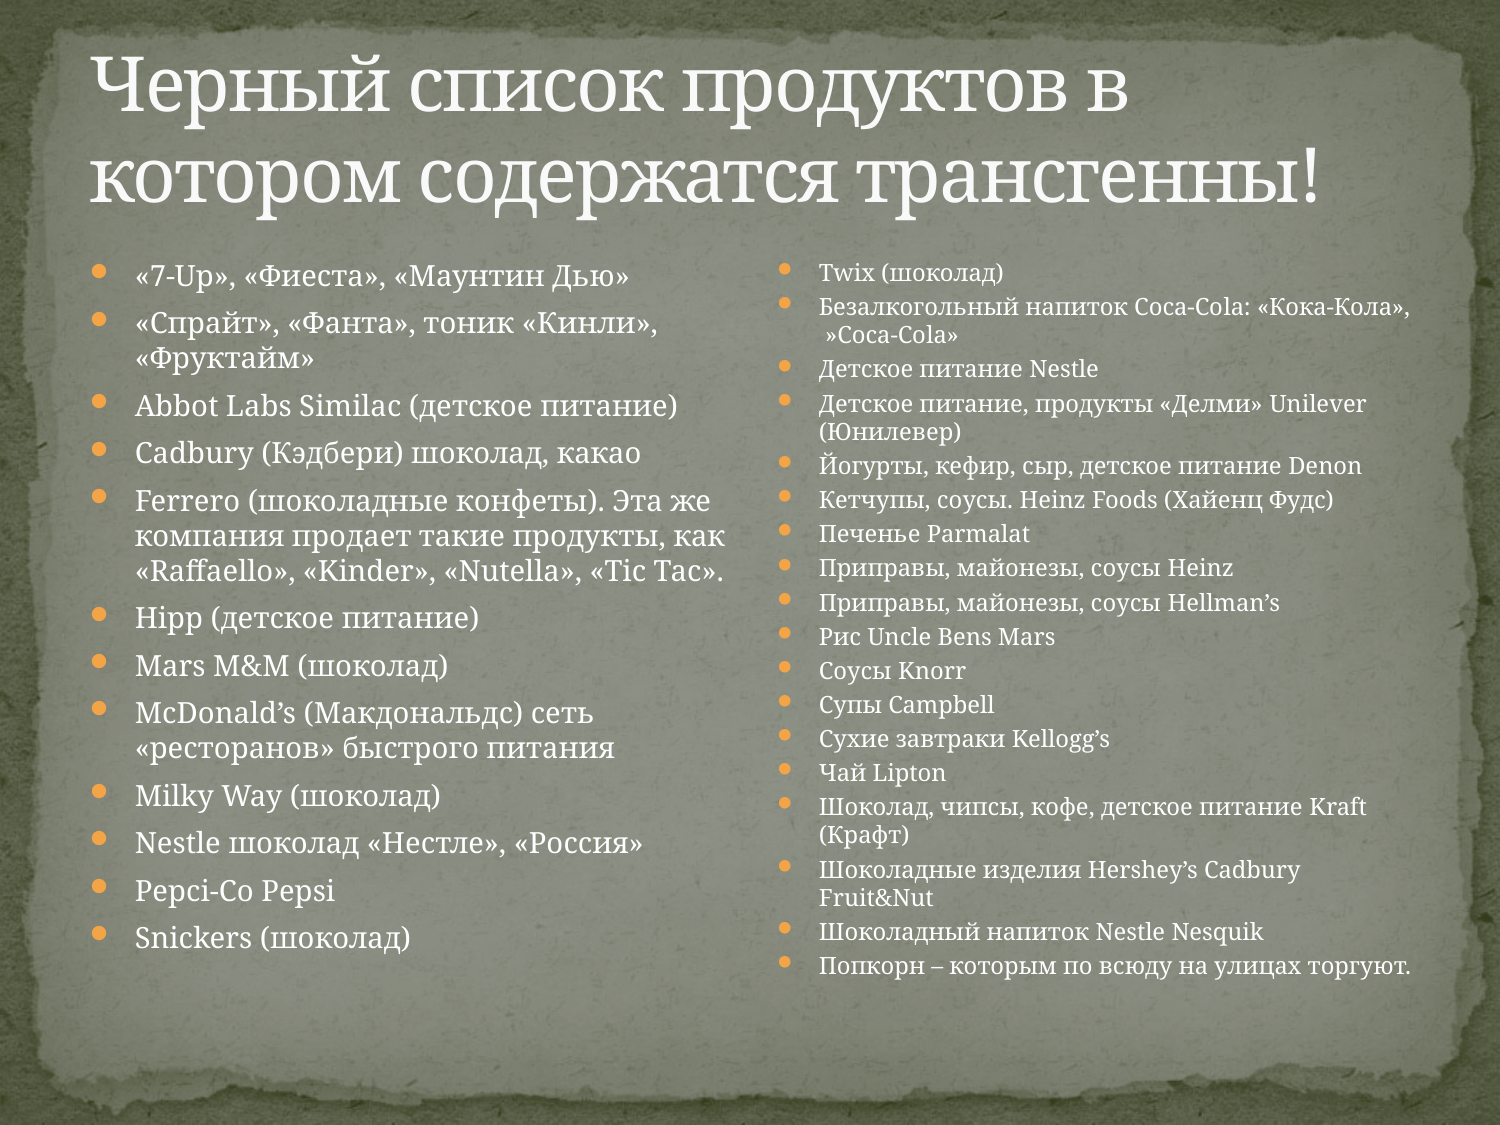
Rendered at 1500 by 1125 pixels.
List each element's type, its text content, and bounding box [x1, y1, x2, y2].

list «7-Up», «Фиеста», «Маунтин Дью» «Спрайт», «Фанта», тоник «Кинли», «Фруктайм» Abbot Labs Similac (детское питание) Cadbury (Кэдбери) шоколад, какао Ferrero (шоколадные конфеты). Эта же компания продает такие продукты, как «Raffaello», «Kinder», «Nutella», «Tic Tac». Hipp (детское питание) Mars M&M (шоколад) McDonald’s (Макдональдс) сеть «ресторанов» быстрого питания Milky Way (шоколад) Nestle шоколад «Нестле», «Россия» Pepci-Со Pepsi Snickers (шоколад) [75, 249, 741, 1000]
title Черный список продуктов в котором содержатся трансгенны! [74, 24, 1425, 225]
list Twix (шоколад) Безалкогольный напиток Соса-Соla: «Кока-Кола», »Соса-Соla» Детское питание Nestle Детское питание, продукты «Делми» Unilever (Юнилевер) Йогурты, кефир, сыр, детское питание Denon Кетчупы, соусы. Heinz Foods (Хайенц Фудс) Печенье Parmalat Приправы, майонезы, соусы Heinz Приправы, майонезы, соусы Hellman’s Рис Uncle Bens Mars Соусы Knorr Супы Campbell Сухие завтраки Kellogg’s Чай Lipton Шоколад, чипсы, кофе, детское питание Kraft (Крафт) Шоколадные изделия Hershey’s Cadbury Fruit&Nut Шоколадный напиток Nestle Nesquik Попкорн – которым по всюду на улицах торгуют. [762, 249, 1429, 1000]
